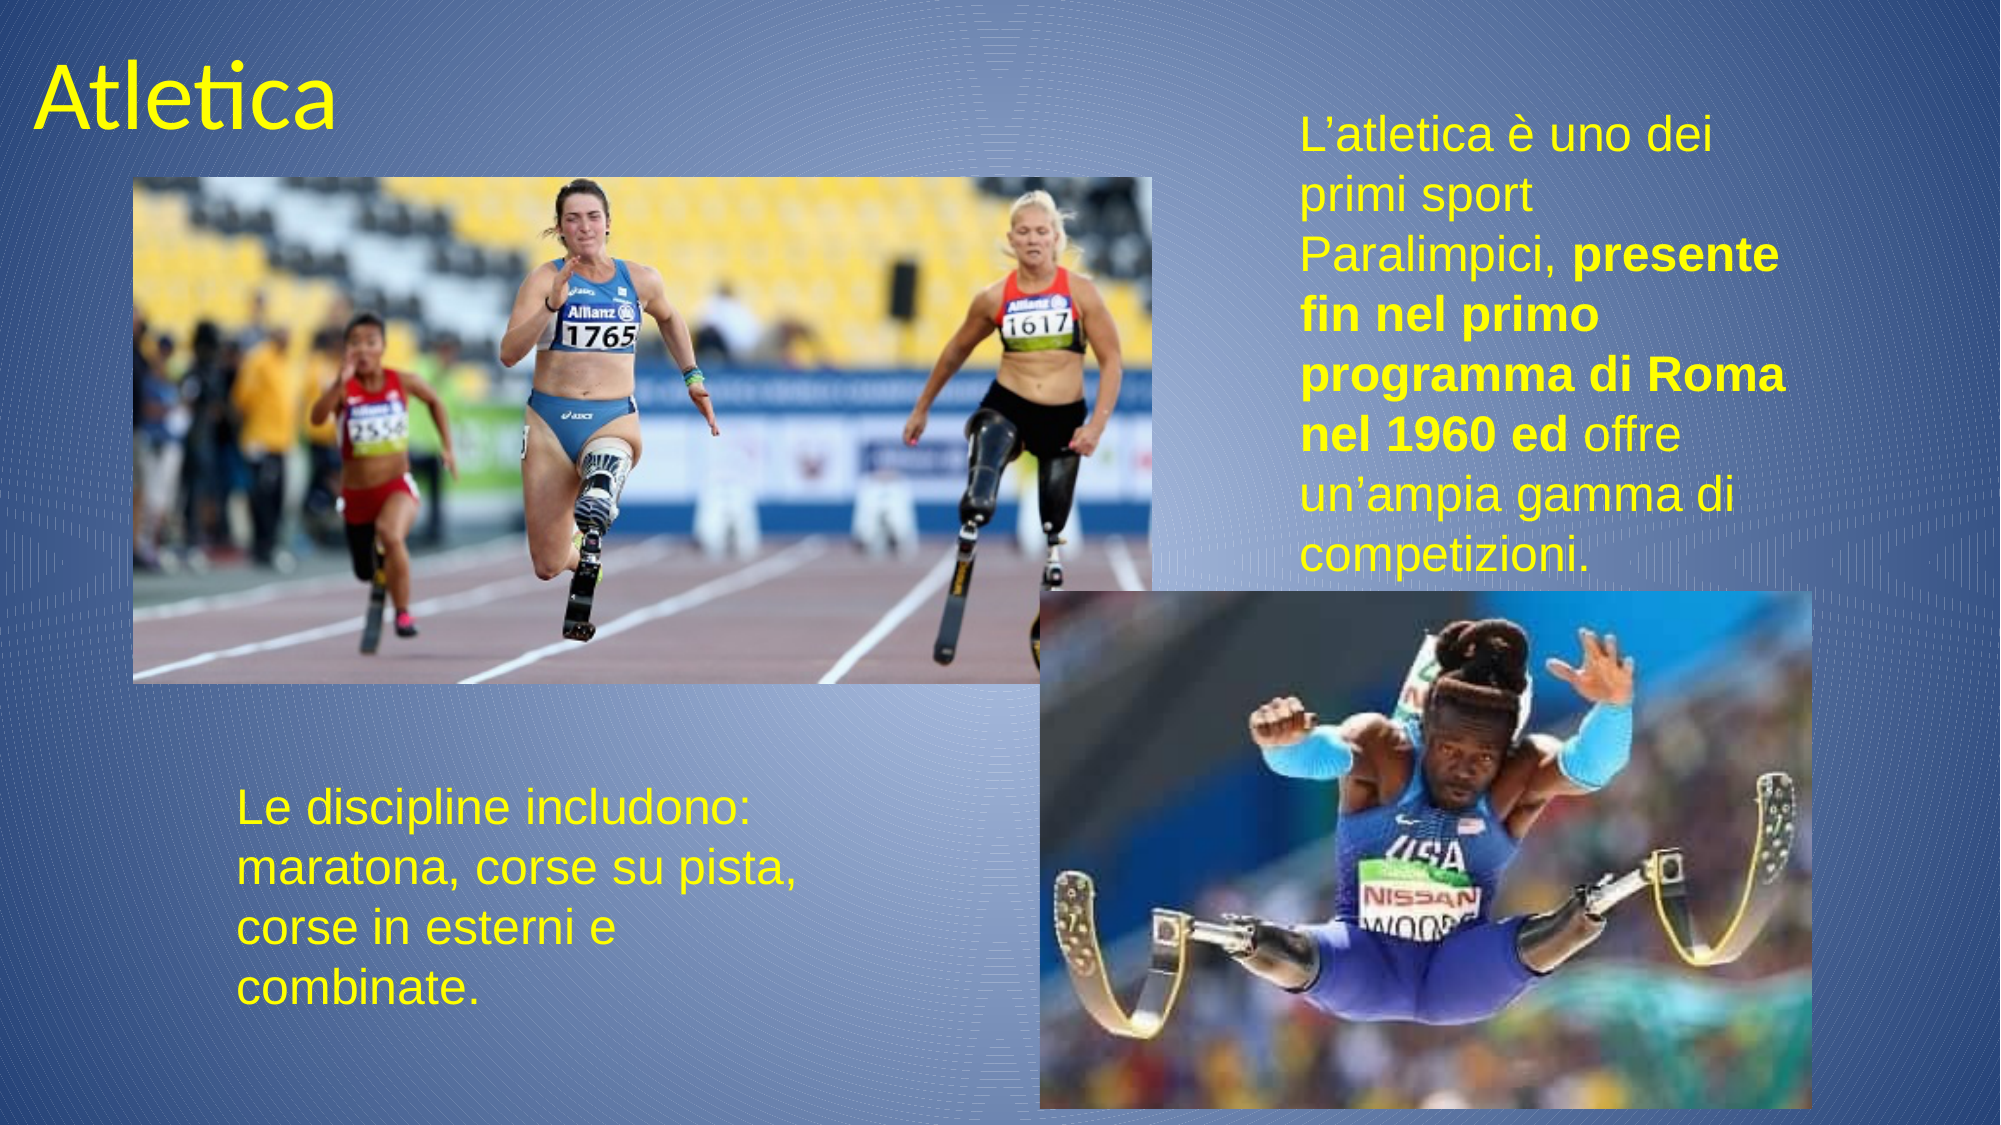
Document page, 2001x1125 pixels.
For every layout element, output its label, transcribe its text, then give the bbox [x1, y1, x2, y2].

text_box L’atletica è uno dei primi sport Paralimpici, presente fin nel primo programma di Roma nel 1960 ed offre un’ampia gamma di competizioni. [1284, 94, 1812, 590]
picture [1720, 623, 1727, 629]
text_box Atletica [18, 22, 359, 203]
picture [132, 177, 1813, 1109]
text_box Le discipline includono: maratona, corse su pista, corse in esterni e combinate. [221, 767, 859, 1023]
